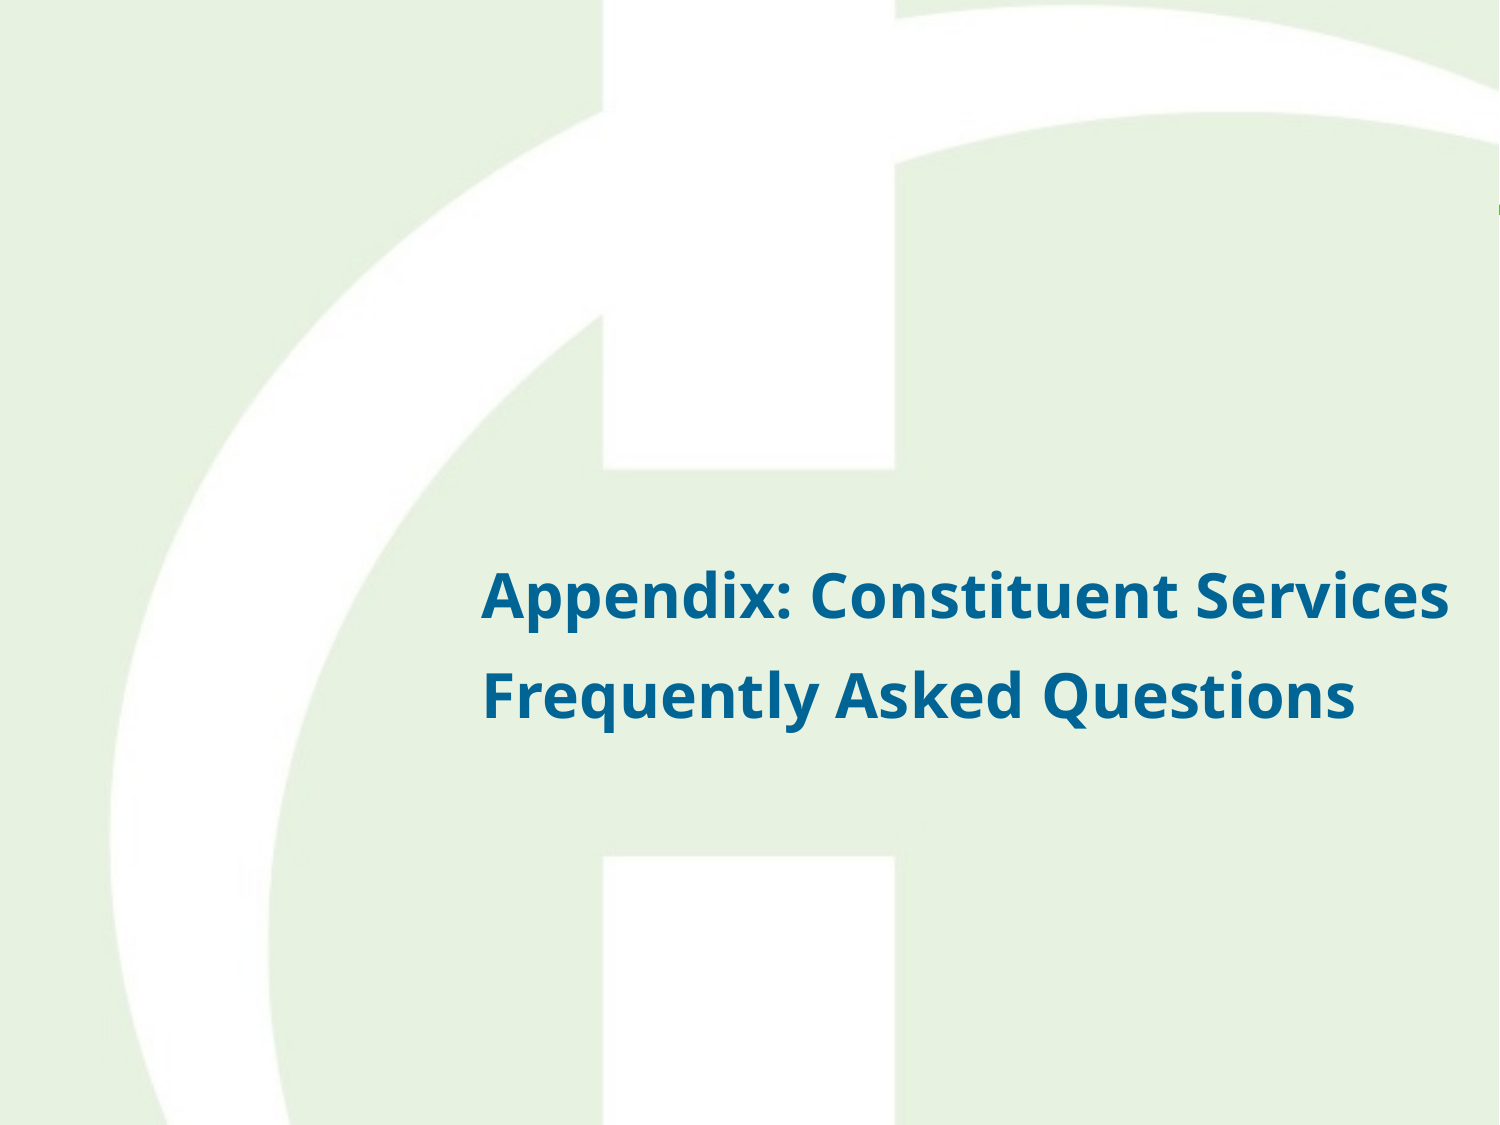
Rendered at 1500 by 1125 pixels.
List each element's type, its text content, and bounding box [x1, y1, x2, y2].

picture [0, 0, 1499, 1125]
list Appendix: Constituent Services Frequently Asked Questions [474, 549, 1475, 713]
